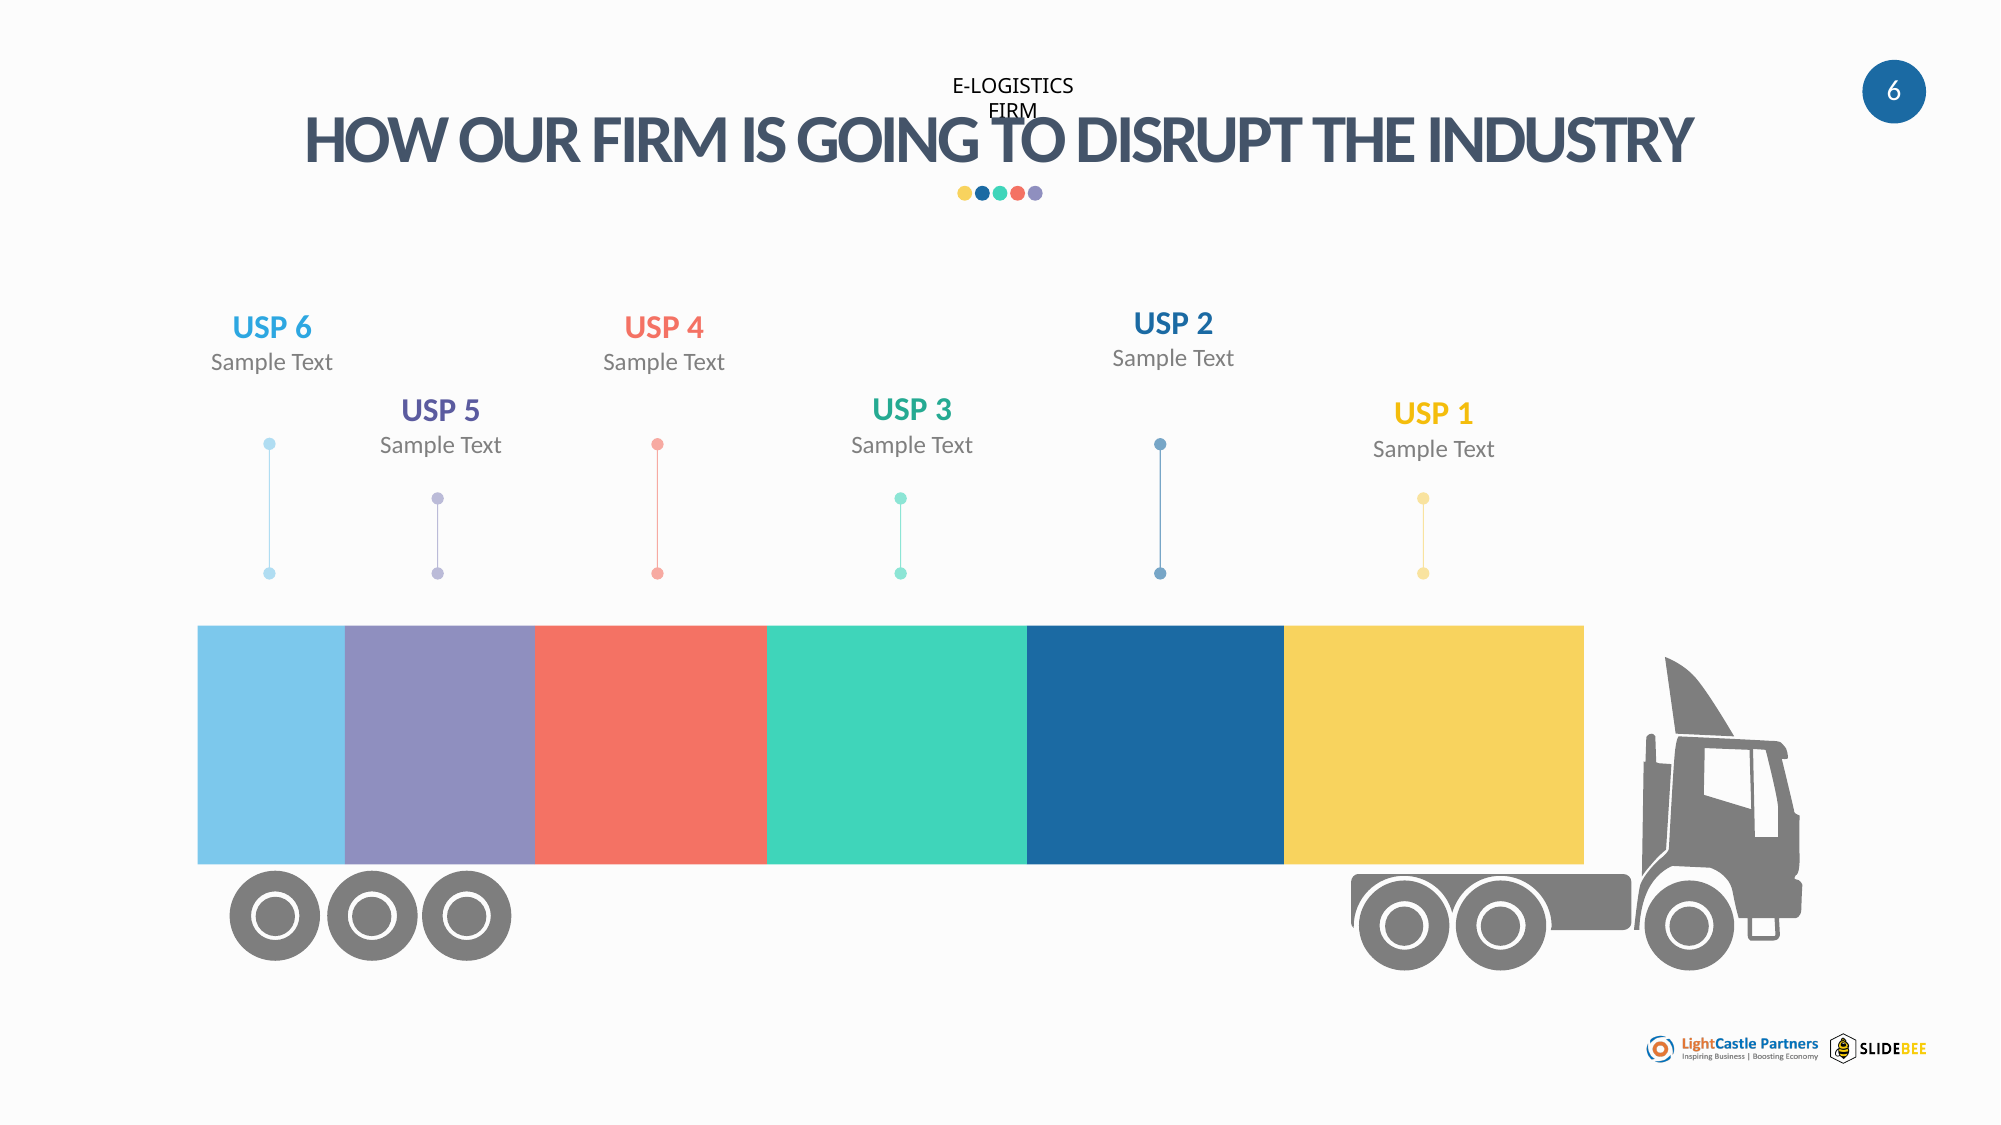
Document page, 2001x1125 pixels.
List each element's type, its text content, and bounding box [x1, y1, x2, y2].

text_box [492, 297, 837, 384]
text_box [100, 297, 444, 384]
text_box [1001, 293, 1346, 380]
text_box HOW OUR FIRM IS GOING TO DISRUPT THE INDUSTRY [304, 93, 1696, 177]
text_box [1262, 383, 1606, 471]
text_box E-LOGISTICS FIRM [912, 65, 1114, 93]
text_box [269, 380, 613, 467]
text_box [740, 379, 1084, 467]
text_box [197, 625, 1803, 971]
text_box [1645, 1033, 1925, 1064]
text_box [957, 185, 1043, 201]
